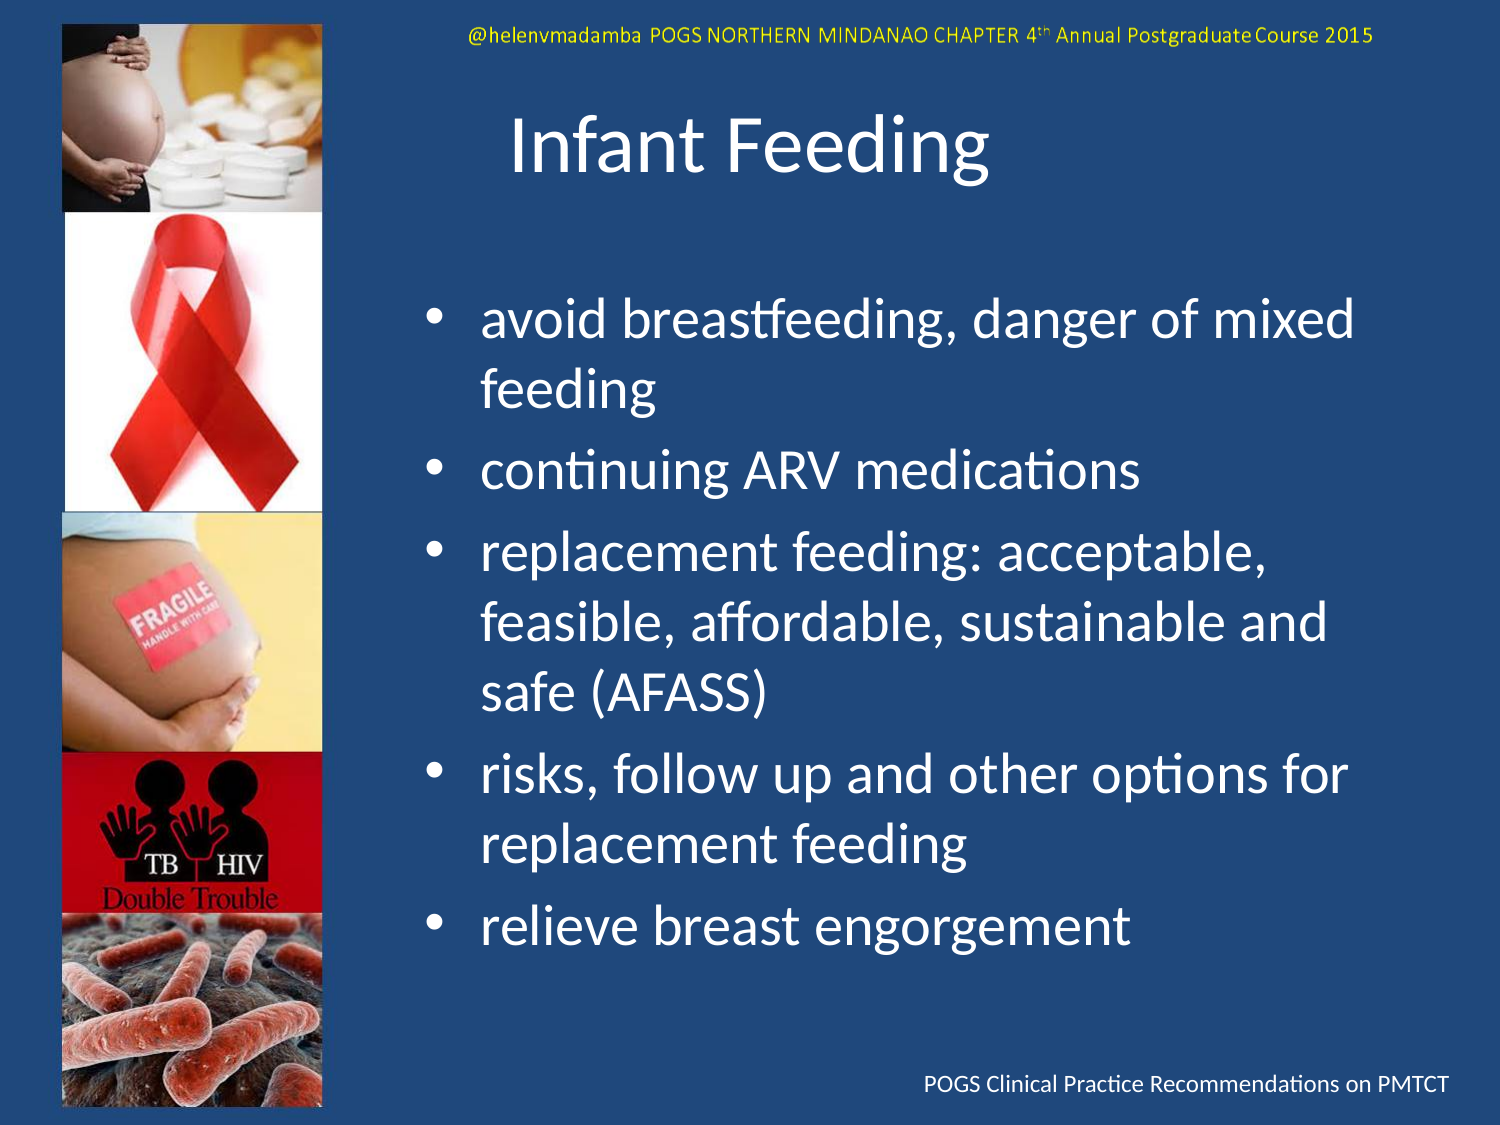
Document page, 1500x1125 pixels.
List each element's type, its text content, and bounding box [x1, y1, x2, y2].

picture [0, 0, 1500, 1125]
list avoid breastfeeding, danger of mixed feeding continuing ARV medications replacement feeding: acceptable, feasible, affordable, sustainable and safe (AFASS) risks, follow up and other options for replacement feeding relieve breast engorgement [409, 272, 1401, 893]
title Infant Feeding [75, 45, 1425, 233]
text_box POGS Clinical Practice Recommendations on PMTCT [409, 1060, 1465, 1106]
